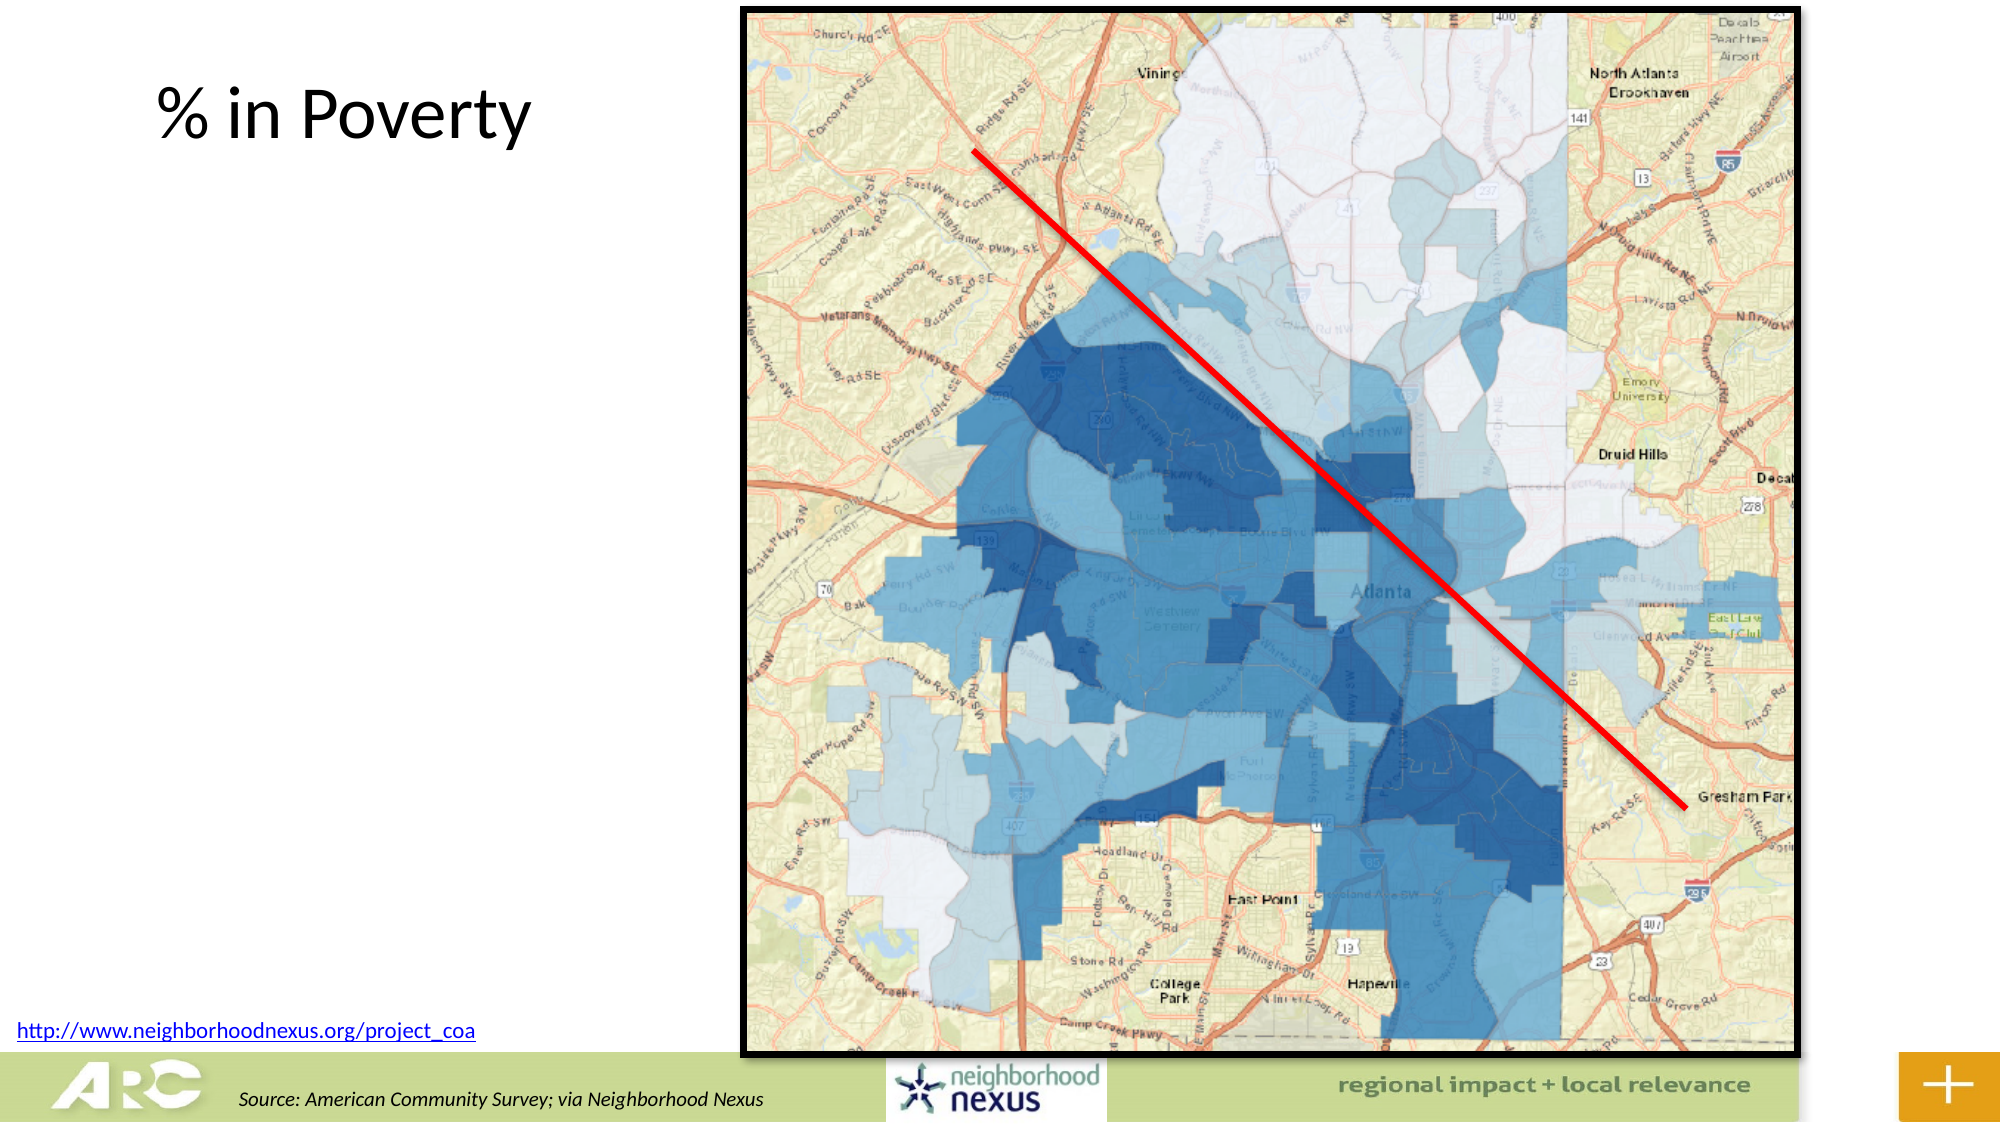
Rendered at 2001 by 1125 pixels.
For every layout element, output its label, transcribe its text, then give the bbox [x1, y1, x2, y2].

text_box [972, 149, 1687, 810]
text_box http://www.neighborhoodnexus.org/project_coa [2, 1008, 492, 1051]
text_box % in Poverty [0, 56, 689, 191]
picture [0, 12, 2000, 1125]
text_box Source: American Community Survey; via Neighborhood Nexus [223, 1078, 819, 1119]
